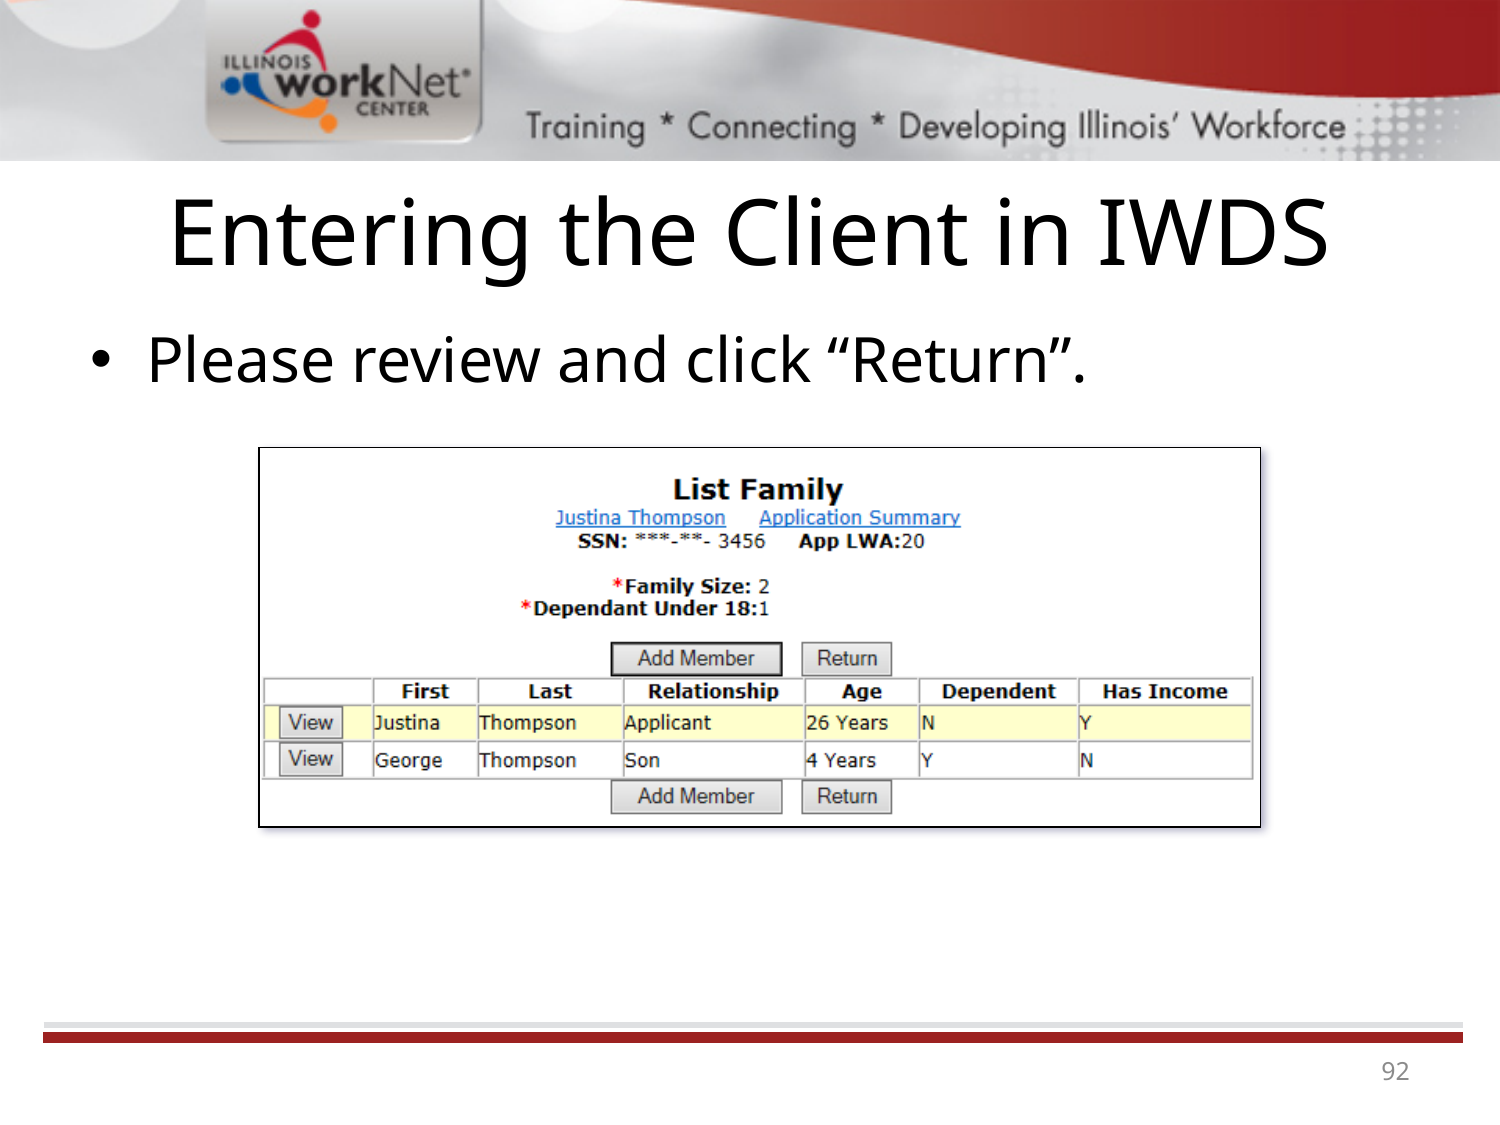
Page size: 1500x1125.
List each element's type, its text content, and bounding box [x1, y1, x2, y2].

slide_number 92 [1074, 1042, 1425, 1103]
title Entering the Client in IWDS [75, 135, 1425, 312]
picture [259, 448, 1260, 827]
list Please review and click “Return”. [75, 312, 1425, 1055]
picture [0, 0, 1500, 161]
